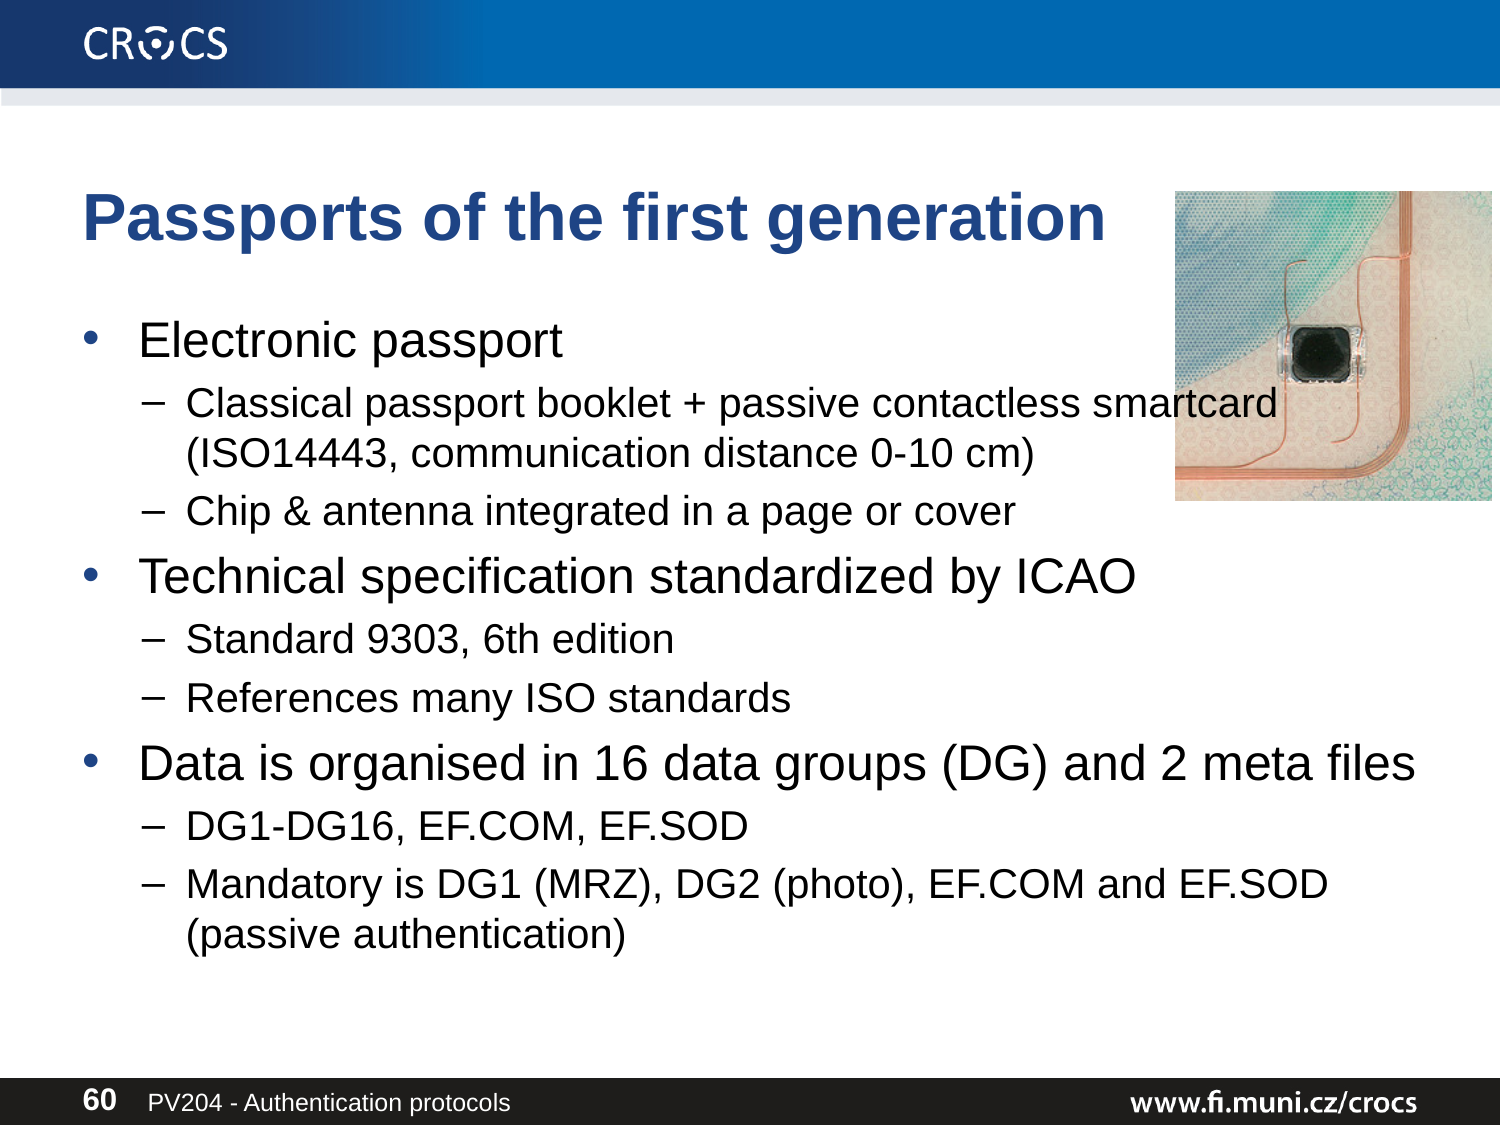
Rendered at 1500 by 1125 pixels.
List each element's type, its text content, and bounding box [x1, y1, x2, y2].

picture [0, 0, 1500, 1125]
list Electronic passport Classical passport booklet + passive contactless smartcard (ISO14443, communication distance 0-10 cm) Chip & antenna integrated in a page or cover Technical specification standardized by ICAO Standard 9303, 6th edition References many ISO standards Data is organised in 16 data groups (DG) and 2 meta files DG1-DG16, EF.COM, EF.SOD Mandatory is DG1 (MRZ), DG2 (photo), EF.COM and EF.SOD (passive authentication) [82, 306, 1433, 988]
title Passports of the first generation [82, 148, 1433, 280]
footer PV204 - Authentication protocols [148, 1078, 623, 1125]
slide_number 60 [82, 1078, 148, 1125]
